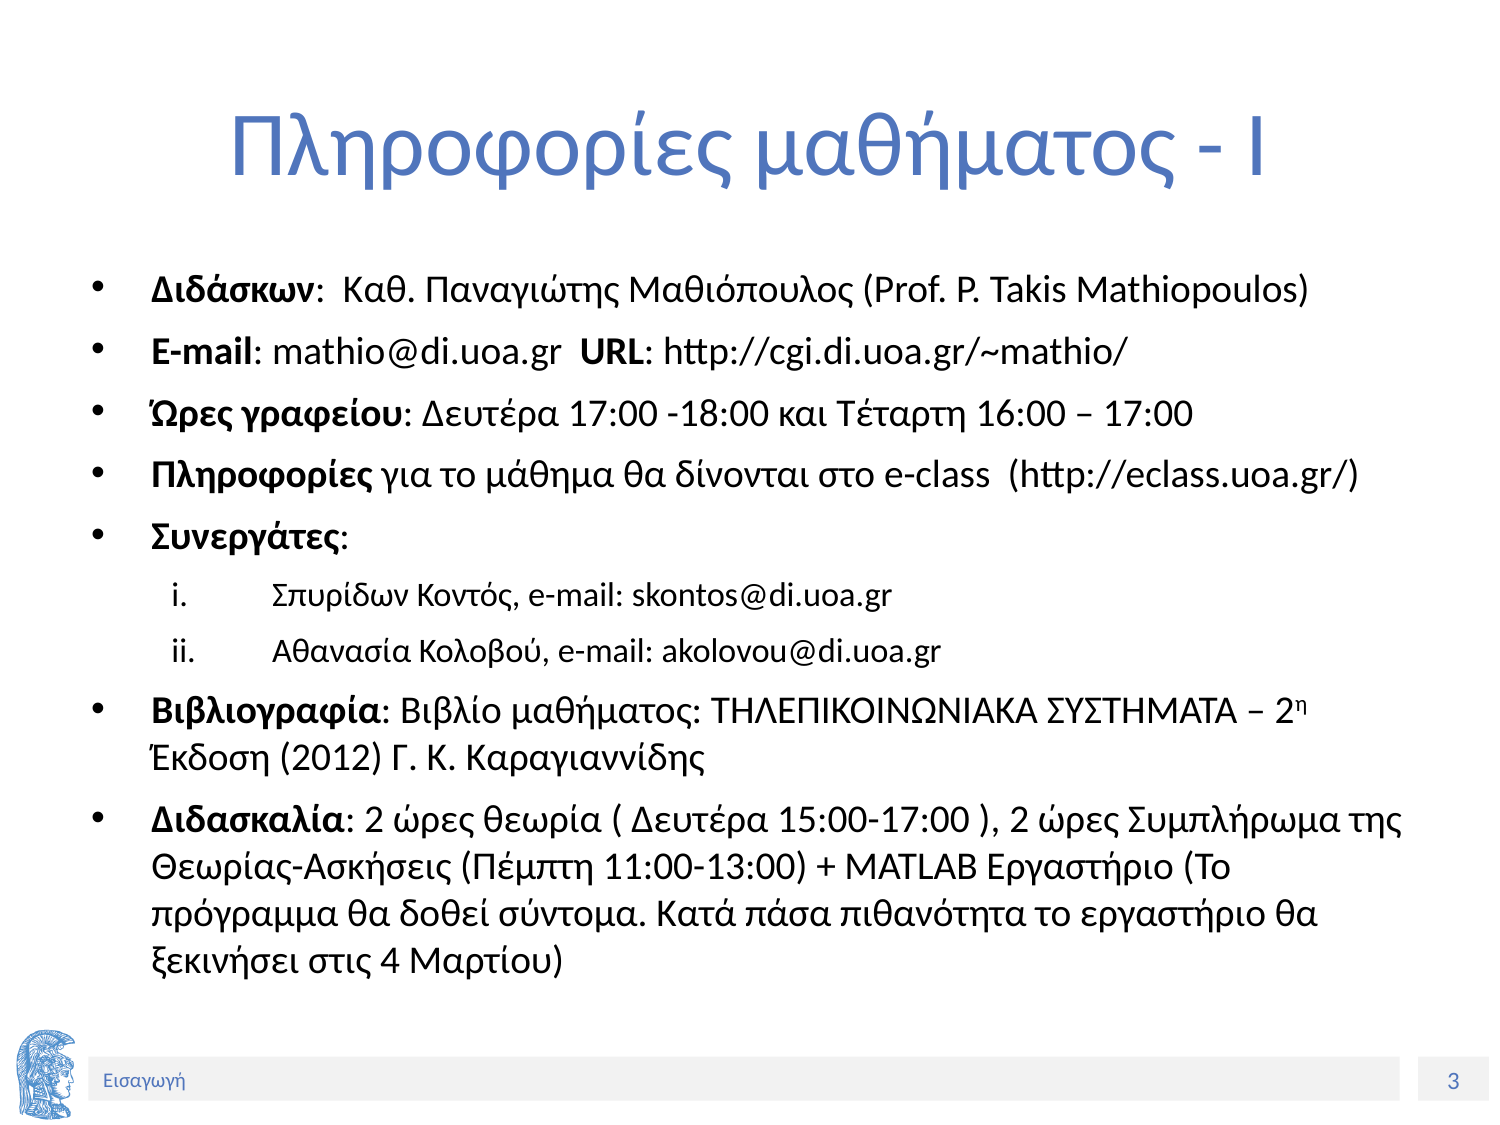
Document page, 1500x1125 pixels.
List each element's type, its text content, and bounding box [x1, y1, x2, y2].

picture [9, 1026, 81, 1120]
list Διδάσκων: Καθ. Παναγιώτης Μαθιόπουλος (Prof. P. Takis Mathiopoulos) E-mail: mathio@di.uoa.gr URL: http://cgi.di.uoa.gr/~mathio/ Ώρες γραφείου: Δευτέρα 17:00 -18:00 και Τέταρτη 16:00 – 17:00 Πληροφορίες για το μάθημα θα δίνονται στο e-class (http://eclass.uoa.gr/) Συνεργάτες: Σπυρίδων Κοντός, e-mail: skontos@di.uoa.gr Αθανασία Κολοβού, e-mail: akolovou@di.uoa.gr Βιβλιογραφία: Βιβλίο μαθήματος: ΤΗΛΕΠΙΚΟΙΝΩΝΙΑΚΑ ΣΥΣΤΗΜΑΤΑ – 2η Έκδοση (2012) Γ. Κ. Καραγιαννίδης Διδασκαλία: 2 ώρες θεωρία ( Δευτέρα 15:00-17:00 ), 2 ώρες Συμπλήρωμα της Θεωρίας-Ασκήσεις (Πέμπτη 11:00-13:00) + MATLAB Εργαστήριο (Το πρόγραμμα θα δοθεί σύντομα. Κατά πάσα πιθανότητα το εργαστήριο θα ξεκινήσει στις 4 Μαρτίου) [76, 255, 1427, 998]
title Πληροφορίες μαθήματος - Ι [75, 45, 1425, 233]
